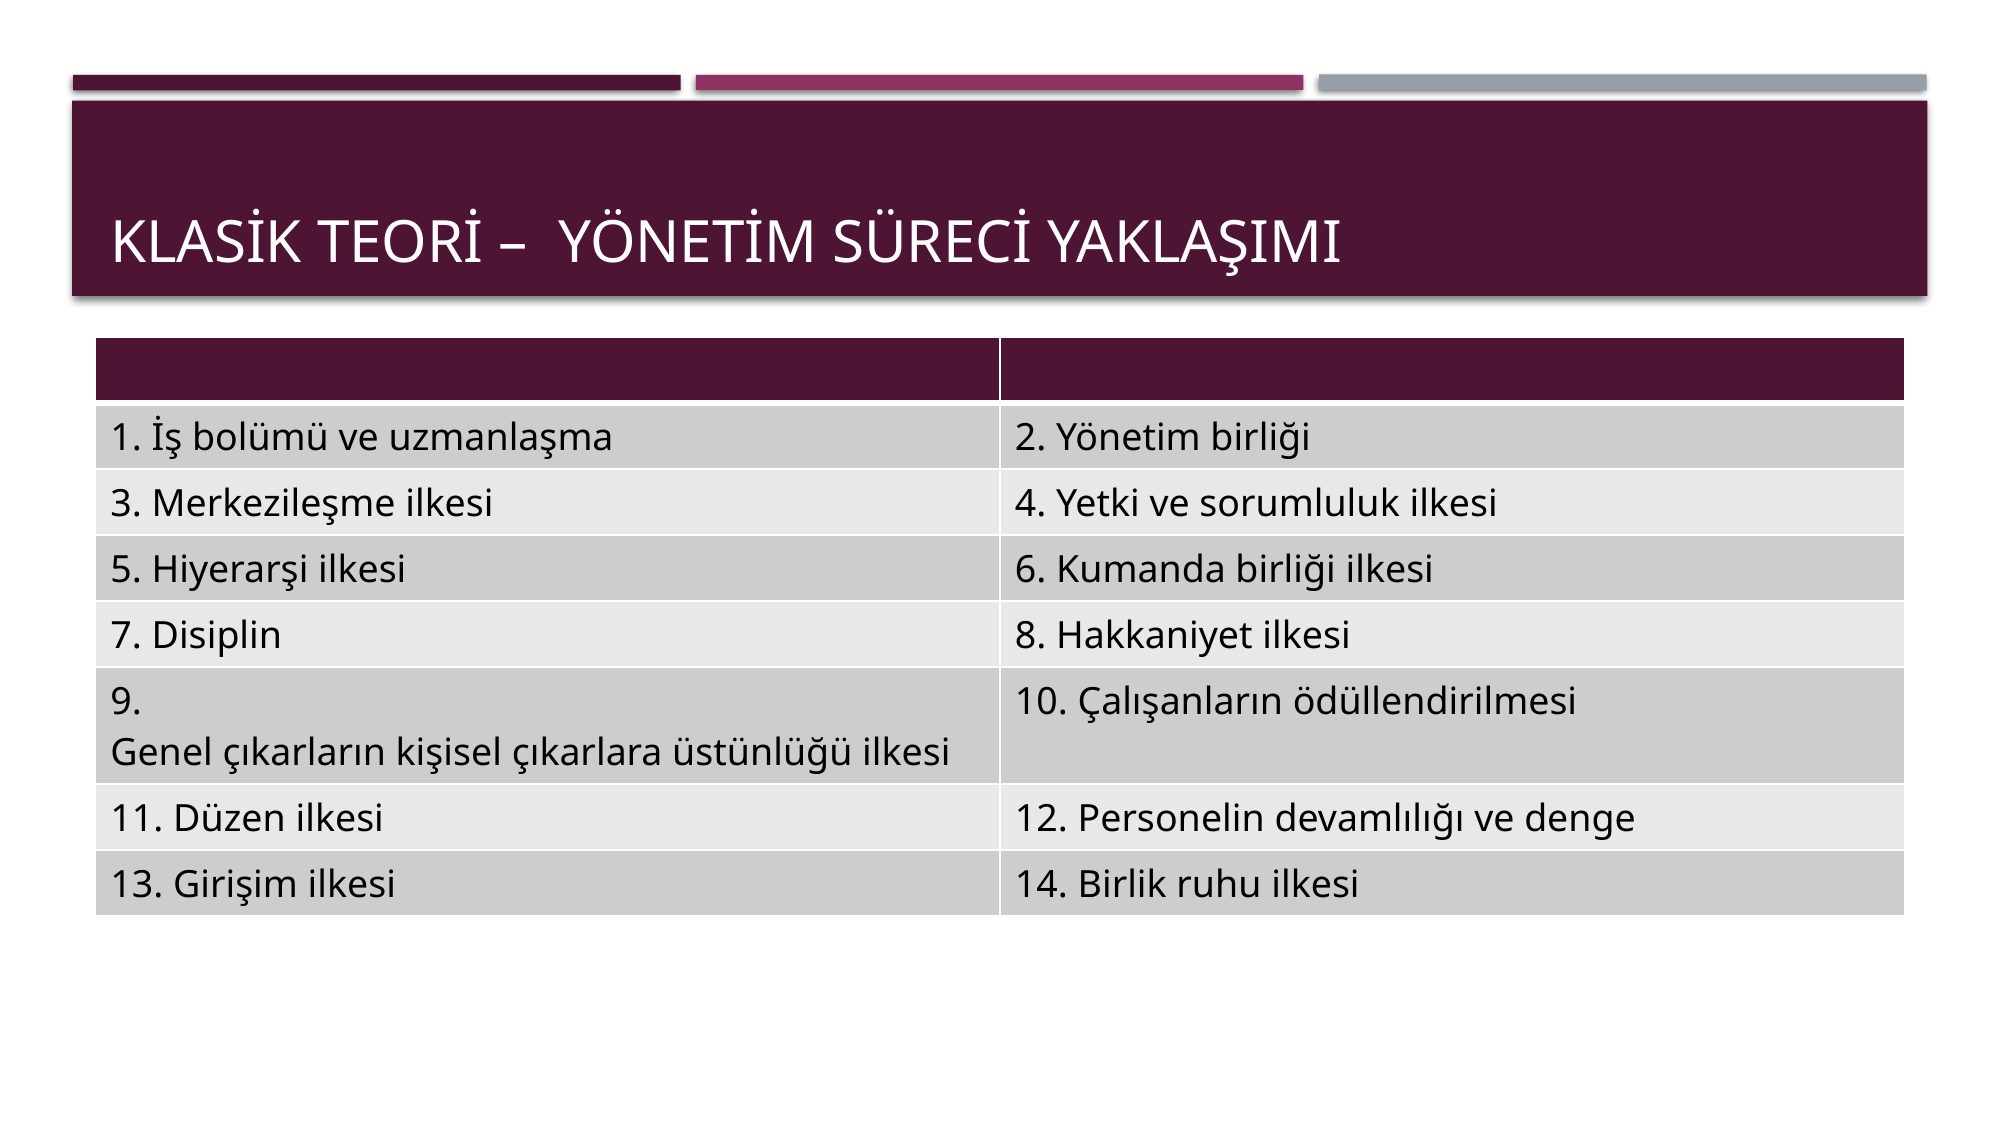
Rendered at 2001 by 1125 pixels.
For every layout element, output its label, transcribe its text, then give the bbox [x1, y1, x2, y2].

table_cell 3. Merkezileşme ilkesi [96, 470, 999, 534]
table_cell 5. Hiyerarşi ilkesi [96, 536, 999, 600]
table_cell 2. Yönetim birliği [1001, 406, 1904, 468]
table_cell 6. Kumanda birliği ilkesi [1001, 536, 1904, 600]
table_cell 1. İş bolümü ve uzmanlaşma [96, 406, 999, 468]
table_cell 7. Disiplin [96, 602, 999, 666]
title Klasik Teori – Yönetim Süreci yaklaşımı [95, 115, 1905, 282]
table_header [96, 338, 999, 400]
table_cell 14. Birlik ruhu ilkesi [1001, 851, 1904, 915]
table_cell 12. Personelin devamlılığı ve denge [1001, 785, 1904, 849]
table_cell 8. Hakkaniyet ilkesi [1001, 602, 1904, 666]
table_cell 9. Genel çıkarların kişisel çıkarlara üstünlüğü ilkesi [96, 668, 999, 783]
table_header [1001, 338, 1904, 400]
table_cell 4. Yetki ve sorumluluk ilkesi [1001, 470, 1904, 534]
table_cell 13. Girişim ilkesi [96, 851, 999, 915]
table_cell 10. Çalışanların ödüllendirilmesi [1001, 668, 1904, 783]
table_cell 11. Düzen ilkesi [96, 785, 999, 849]
